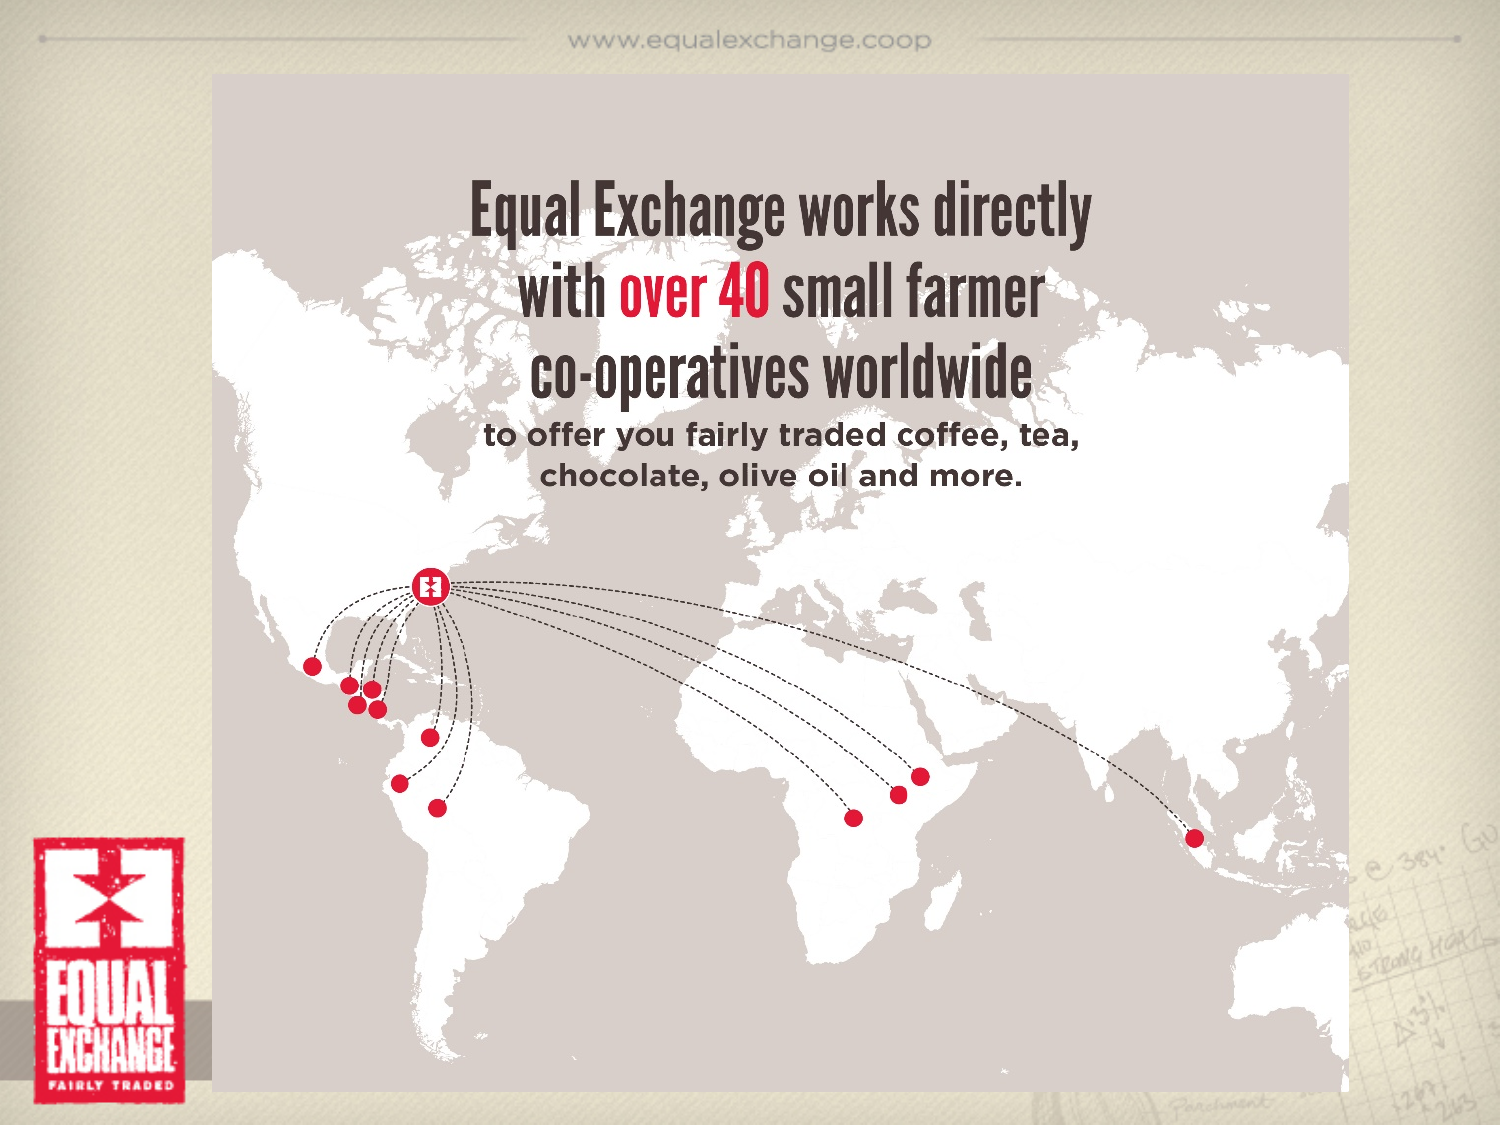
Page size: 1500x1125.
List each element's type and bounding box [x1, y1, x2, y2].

picture [0, 0, 1500, 1125]
list [212, 74, 1349, 1092]
